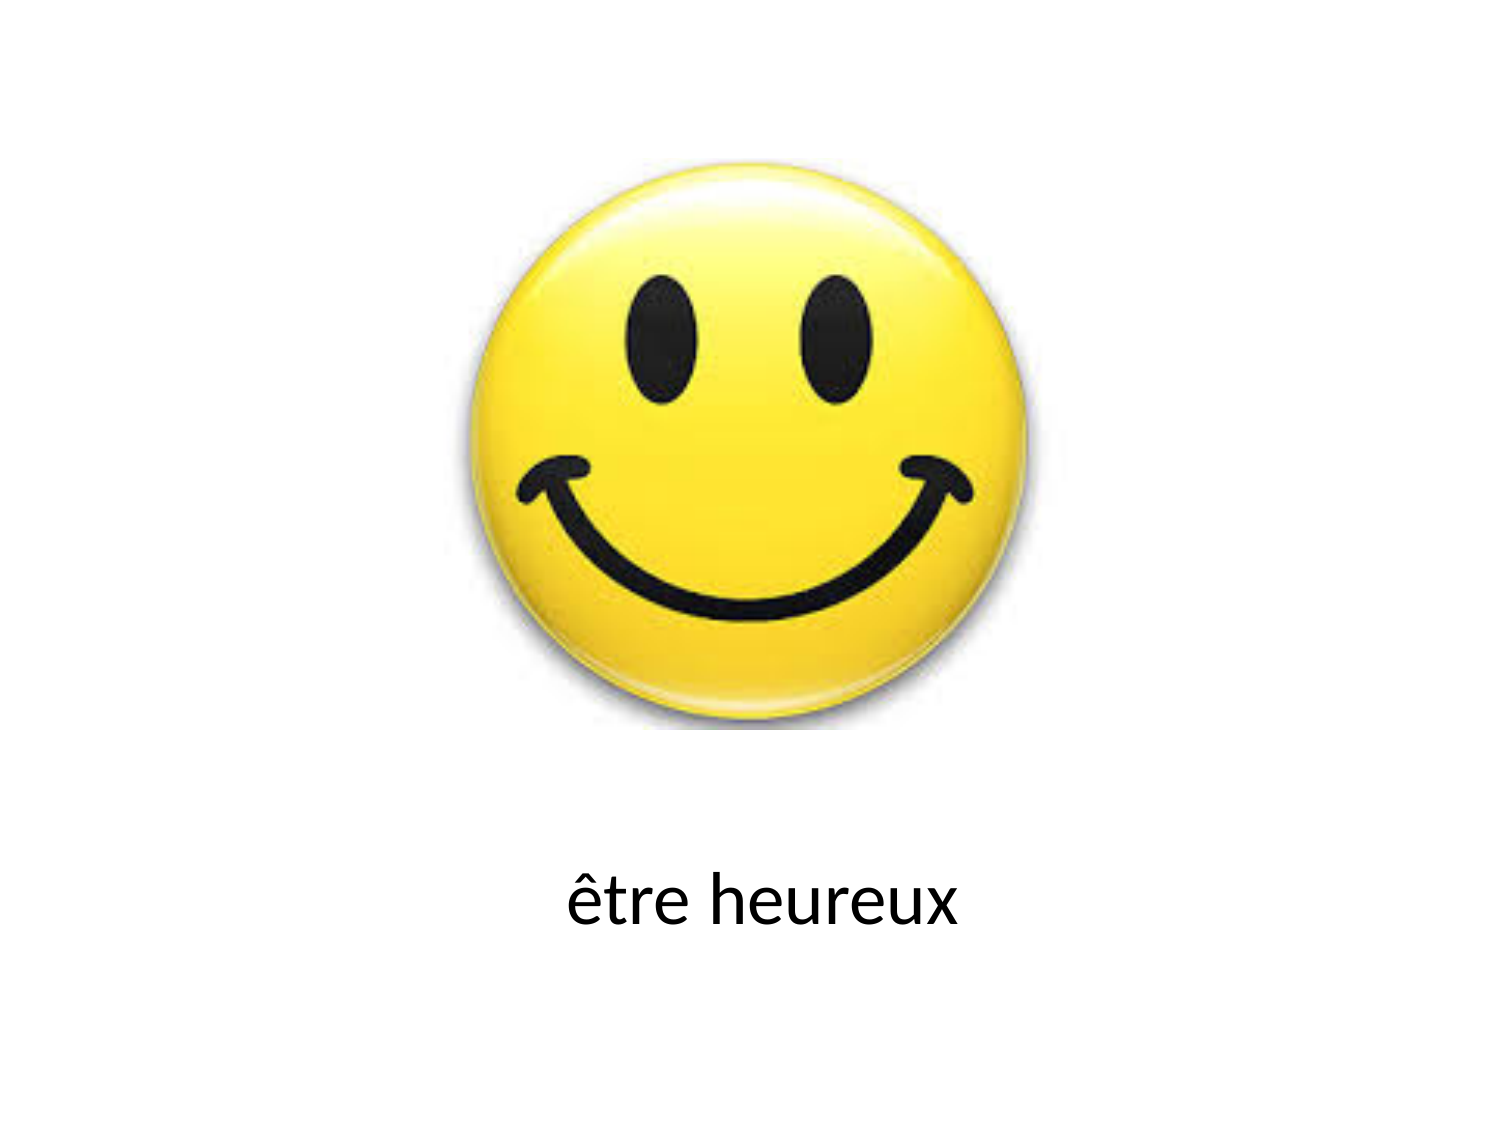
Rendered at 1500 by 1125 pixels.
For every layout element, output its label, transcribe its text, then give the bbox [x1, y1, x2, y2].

text_box être heureux [551, 842, 1176, 948]
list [321, 157, 1176, 730]
